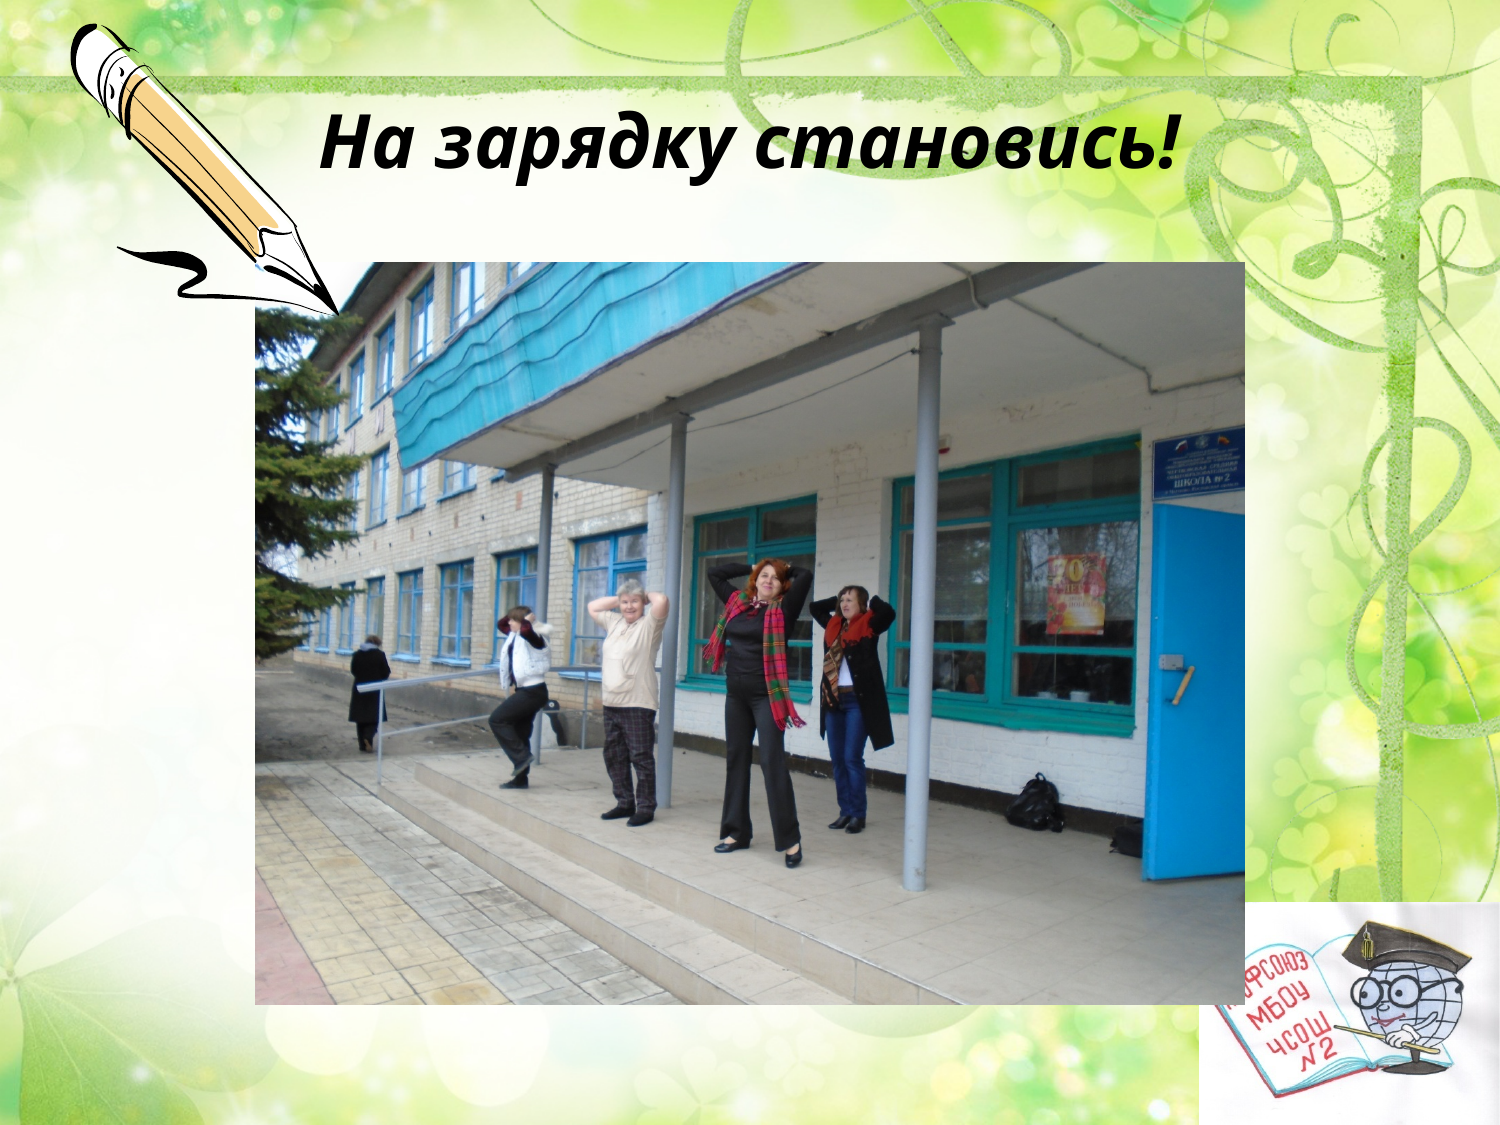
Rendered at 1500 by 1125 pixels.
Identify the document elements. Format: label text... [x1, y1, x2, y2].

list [254, 262, 1246, 1006]
picture [0, 0, 1500, 1125]
title На зарядку становись! [343, 44, 1426, 233]
